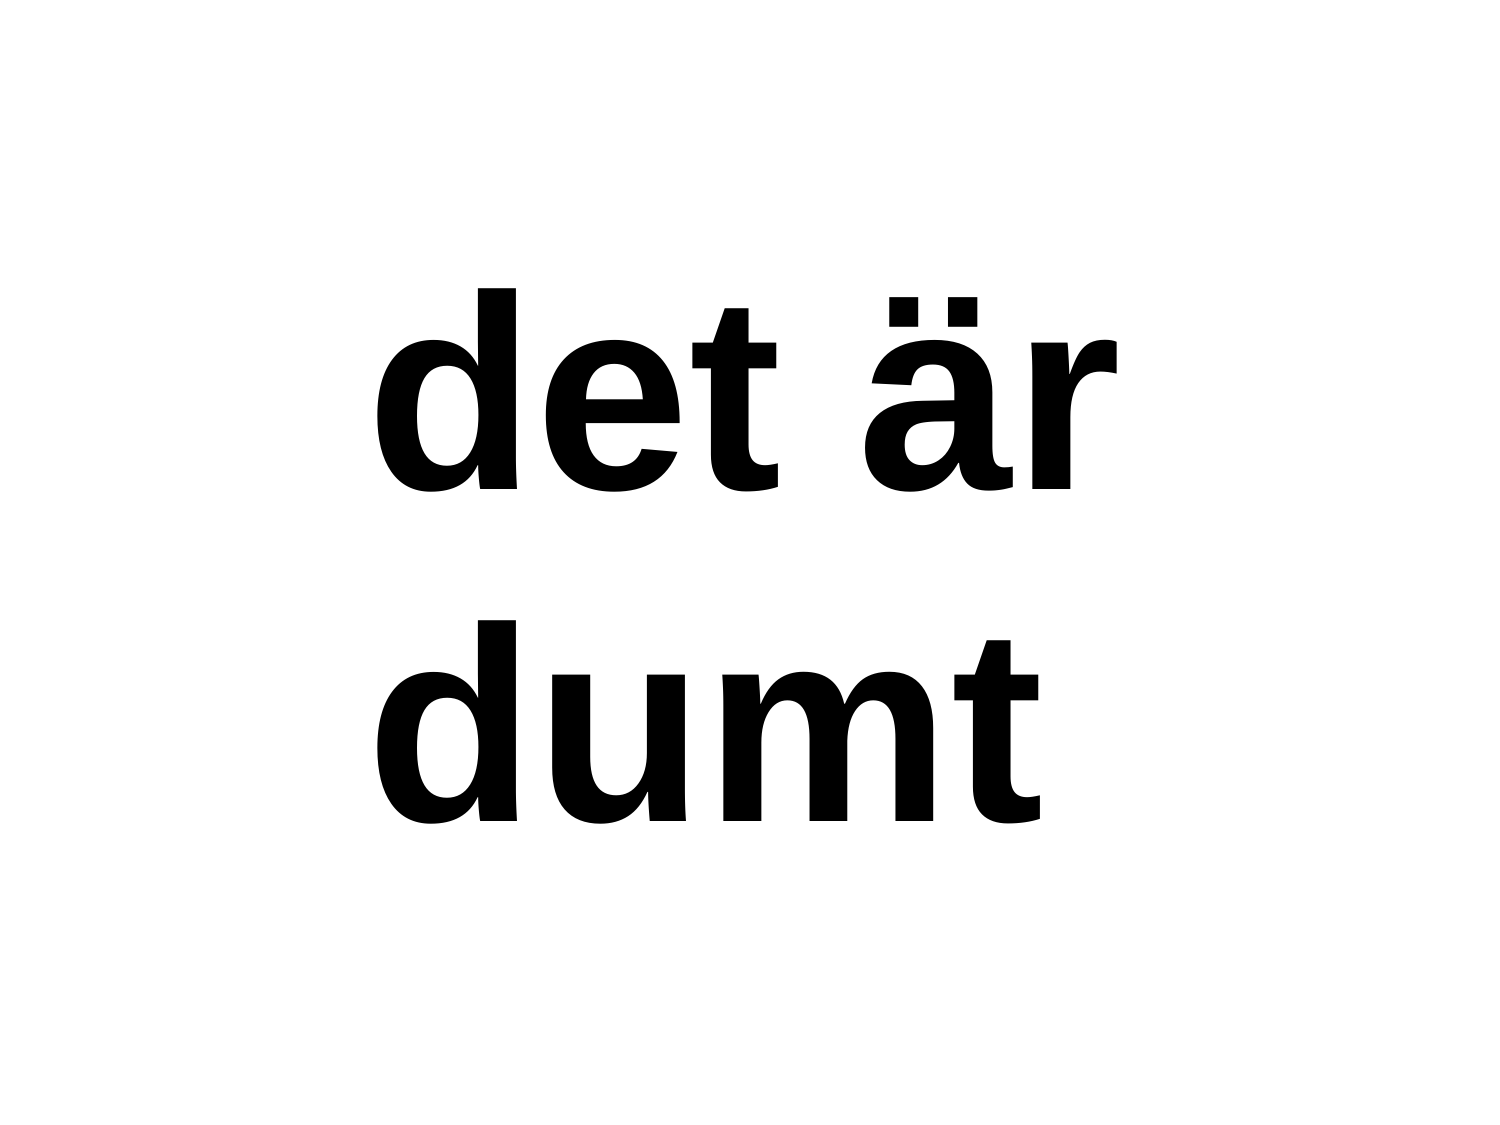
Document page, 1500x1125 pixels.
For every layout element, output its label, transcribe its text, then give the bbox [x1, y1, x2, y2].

text_box det är dumt [41, 204, 1447, 885]
